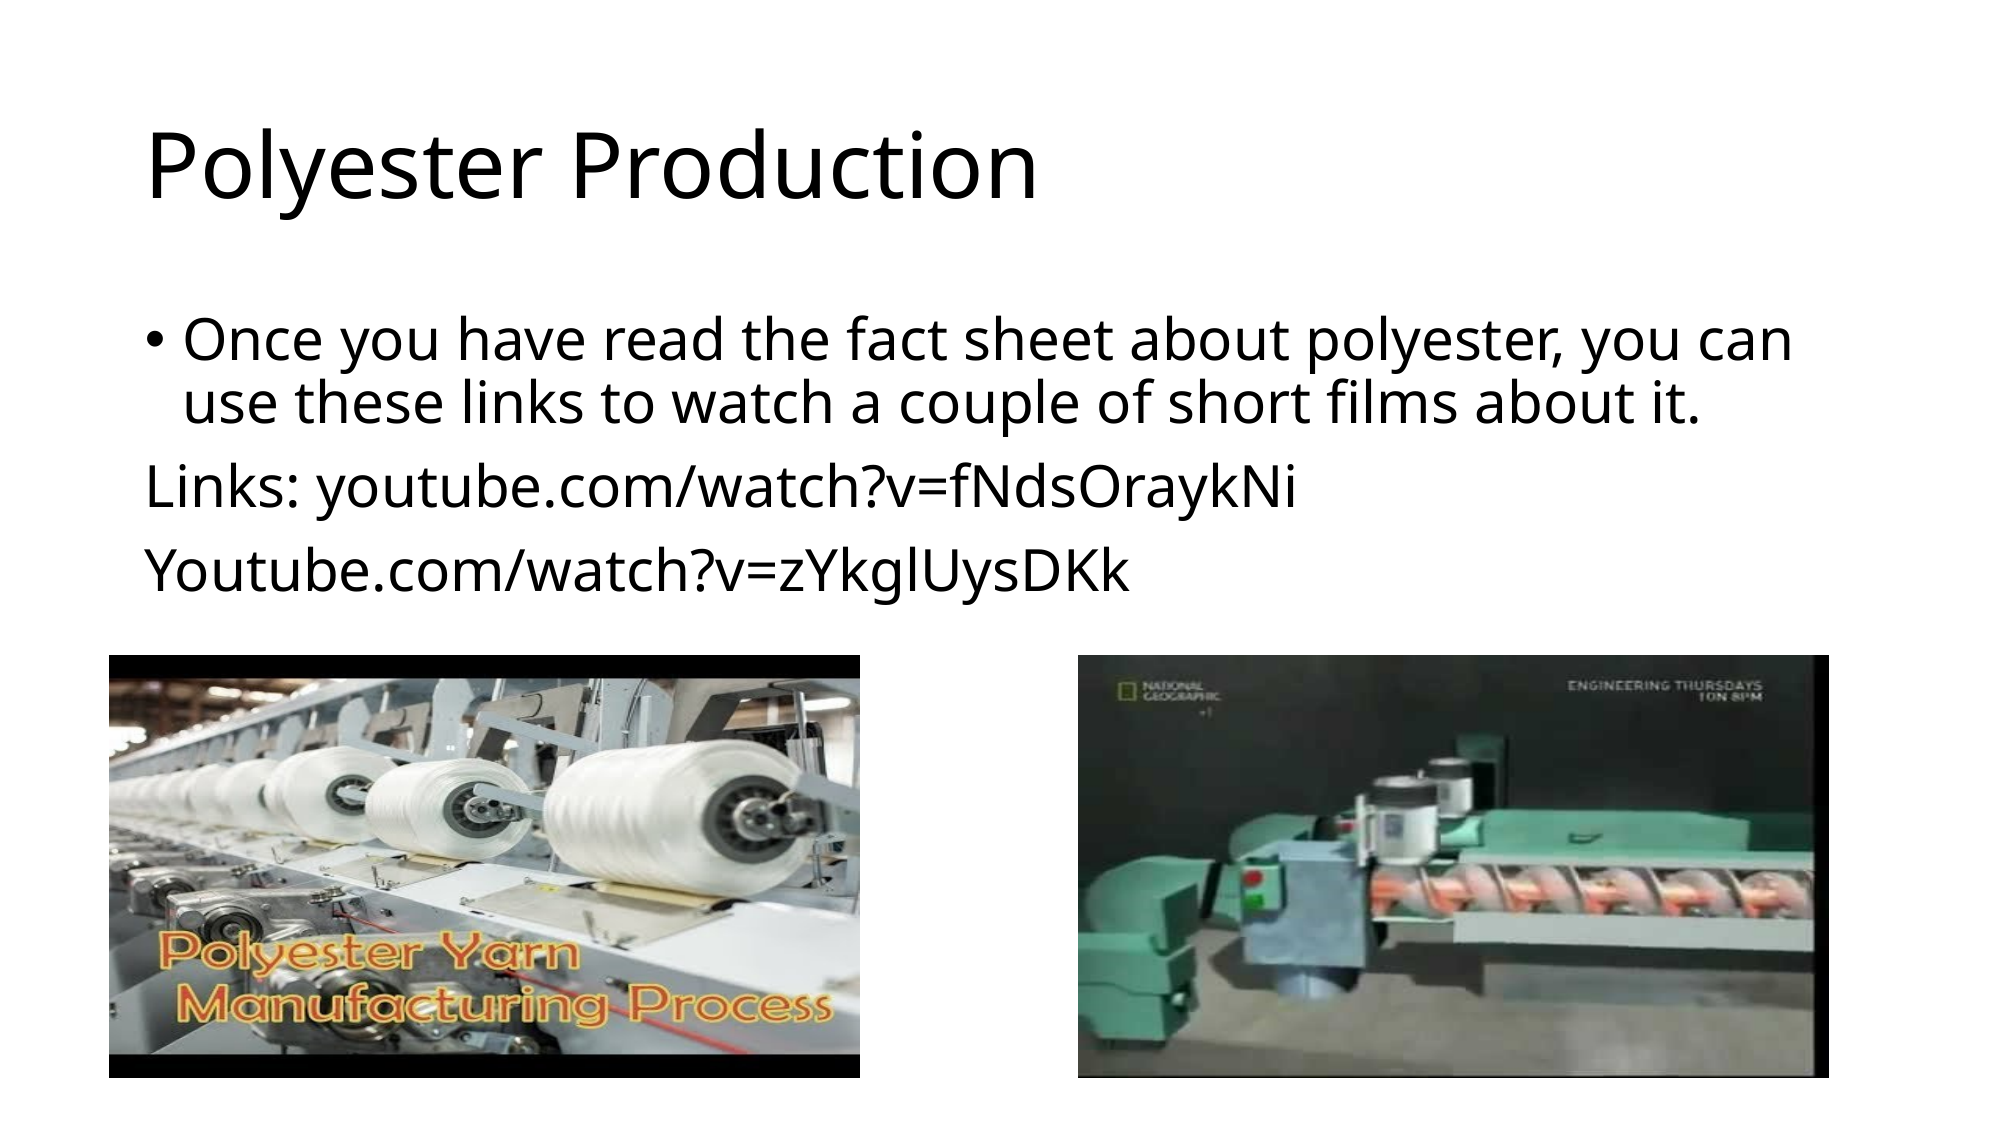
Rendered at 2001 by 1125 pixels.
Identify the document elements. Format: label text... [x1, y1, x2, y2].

list Once you have read the fact sheet about polyester, you can use these links to watch a couple of short films about it. Links: youtube.com/watch?v=fNdsOraykNi Youtube.com/watch?v=zYkglUysDKk [136, 211, 1863, 927]
picture [109, 655, 860, 1079]
title Polyester Production [136, 59, 1863, 211]
picture [1077, 655, 1829, 1079]
